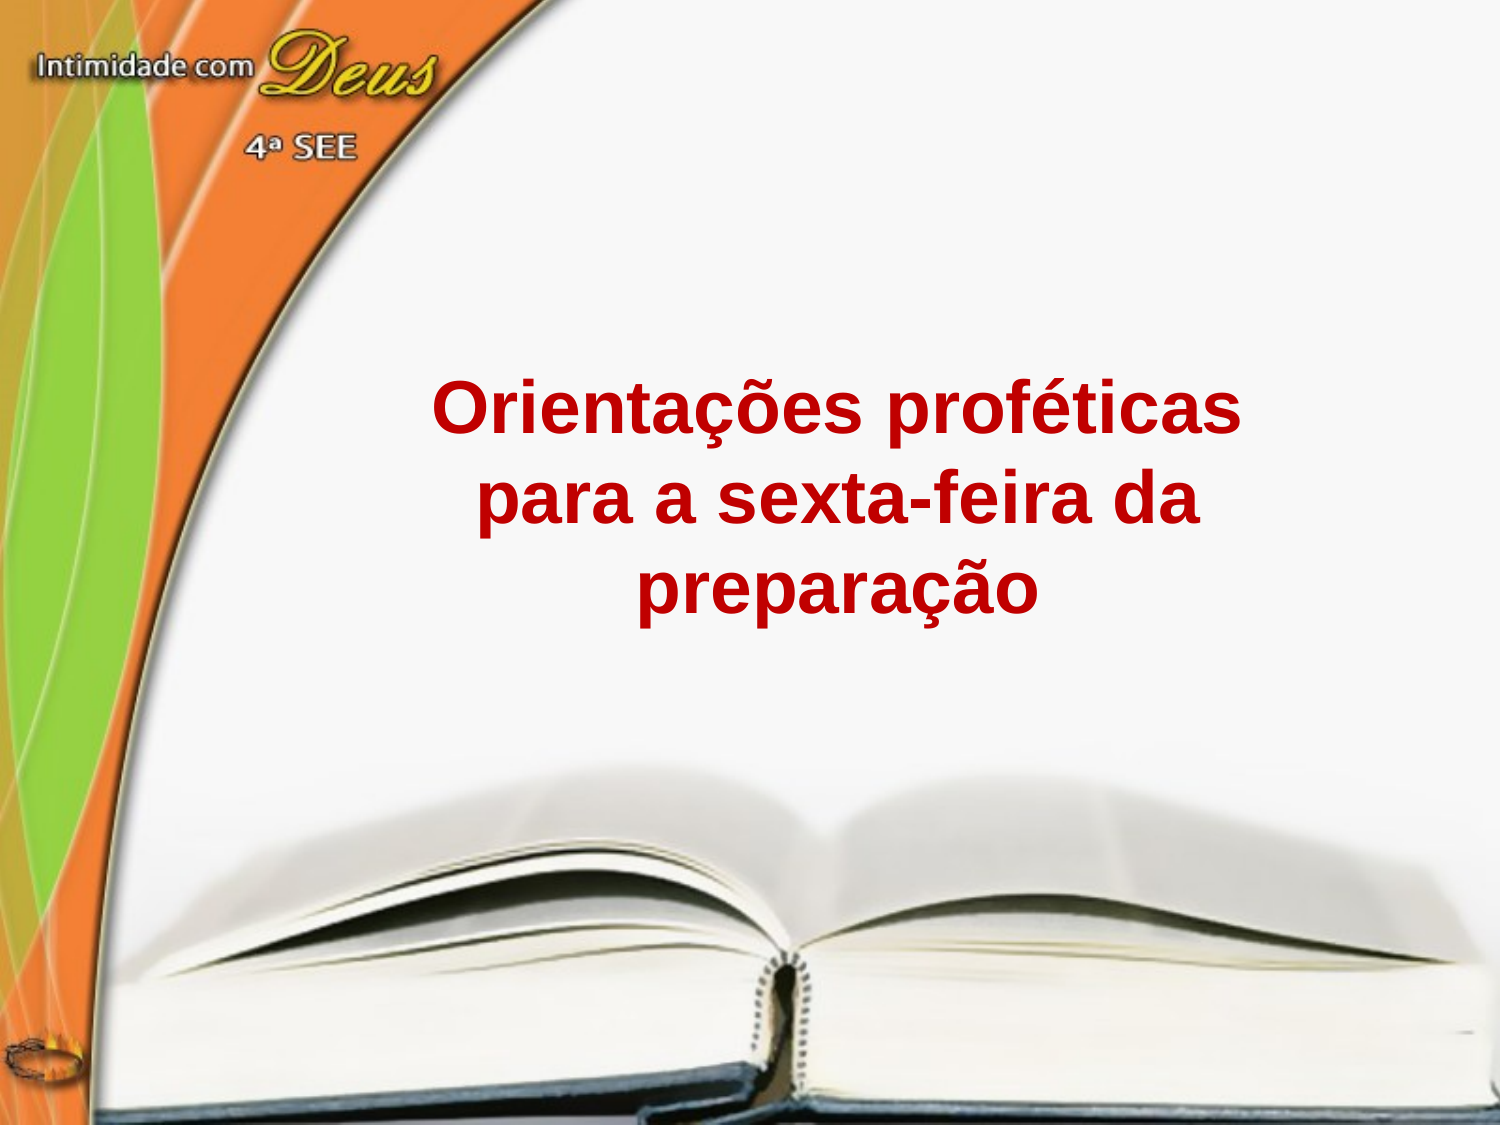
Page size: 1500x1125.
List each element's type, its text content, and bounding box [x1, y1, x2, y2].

text_box Orientações proféticas para a sexta-feira da preparação [363, 351, 1313, 637]
picture [0, 0, 1500, 1125]
